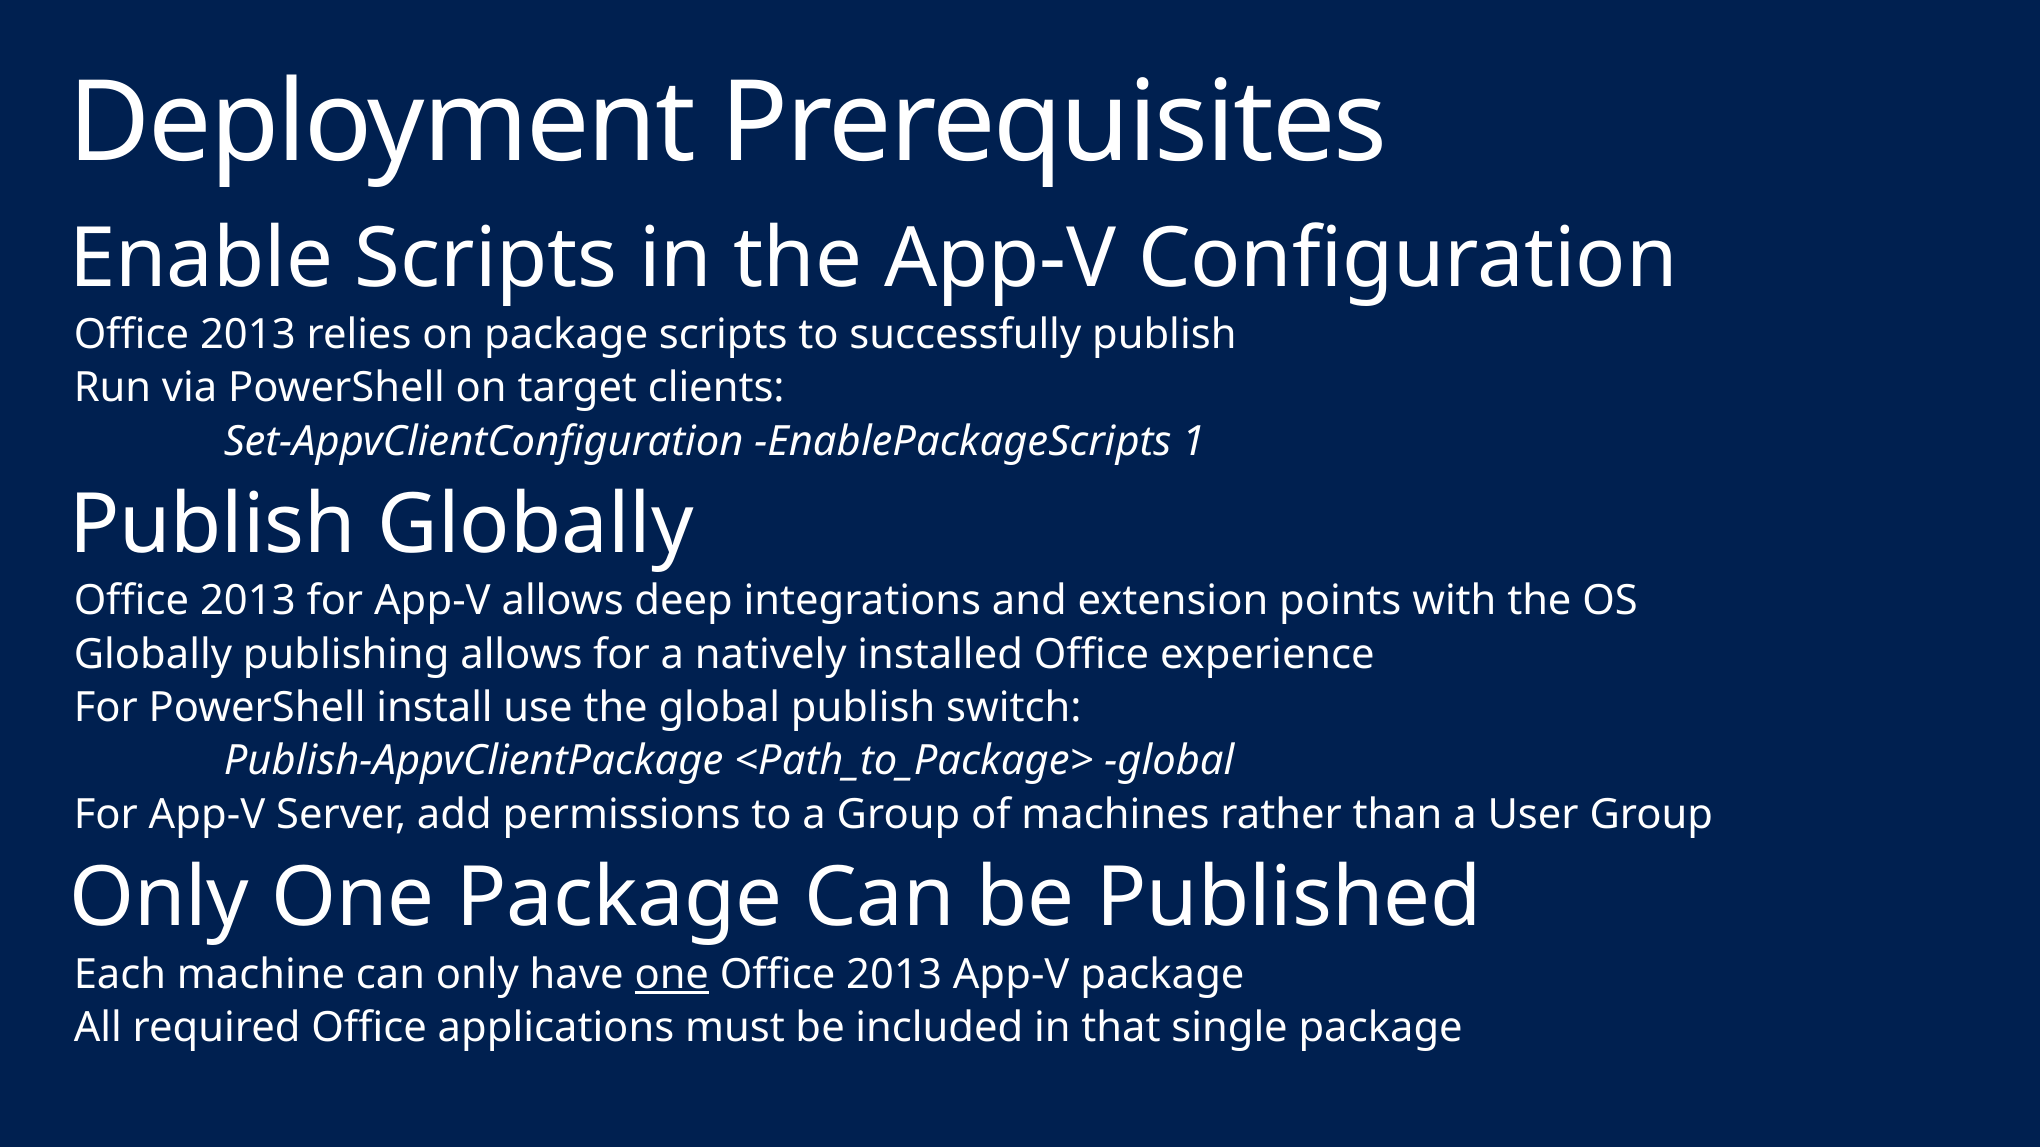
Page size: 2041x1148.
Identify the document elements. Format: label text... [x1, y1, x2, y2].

title Deployment Prerequisites [45, 48, 1996, 199]
list Enable Scripts in the App-V Configuration Office 2013 relies on package scripts to successfully publish Run via PowerShell on target clients: Set-AppvClientConfiguration -EnablePackageScripts 1 Publish Globally Office 2013 for App-V allows deep integrations and extension points with the OS Globally publishing allows for a natively installed Office experience For PowerShell install use the global publish switch: Publish-AppvClientPackage <Path_to_Package> -global For App-V Server, add permissions to a Group of machines rather than a User Group Only One Package Can be Published Each machine can only have one Office 2013 App-V package All required Office applications must be included in that single package [45, 199, 1996, 1098]
